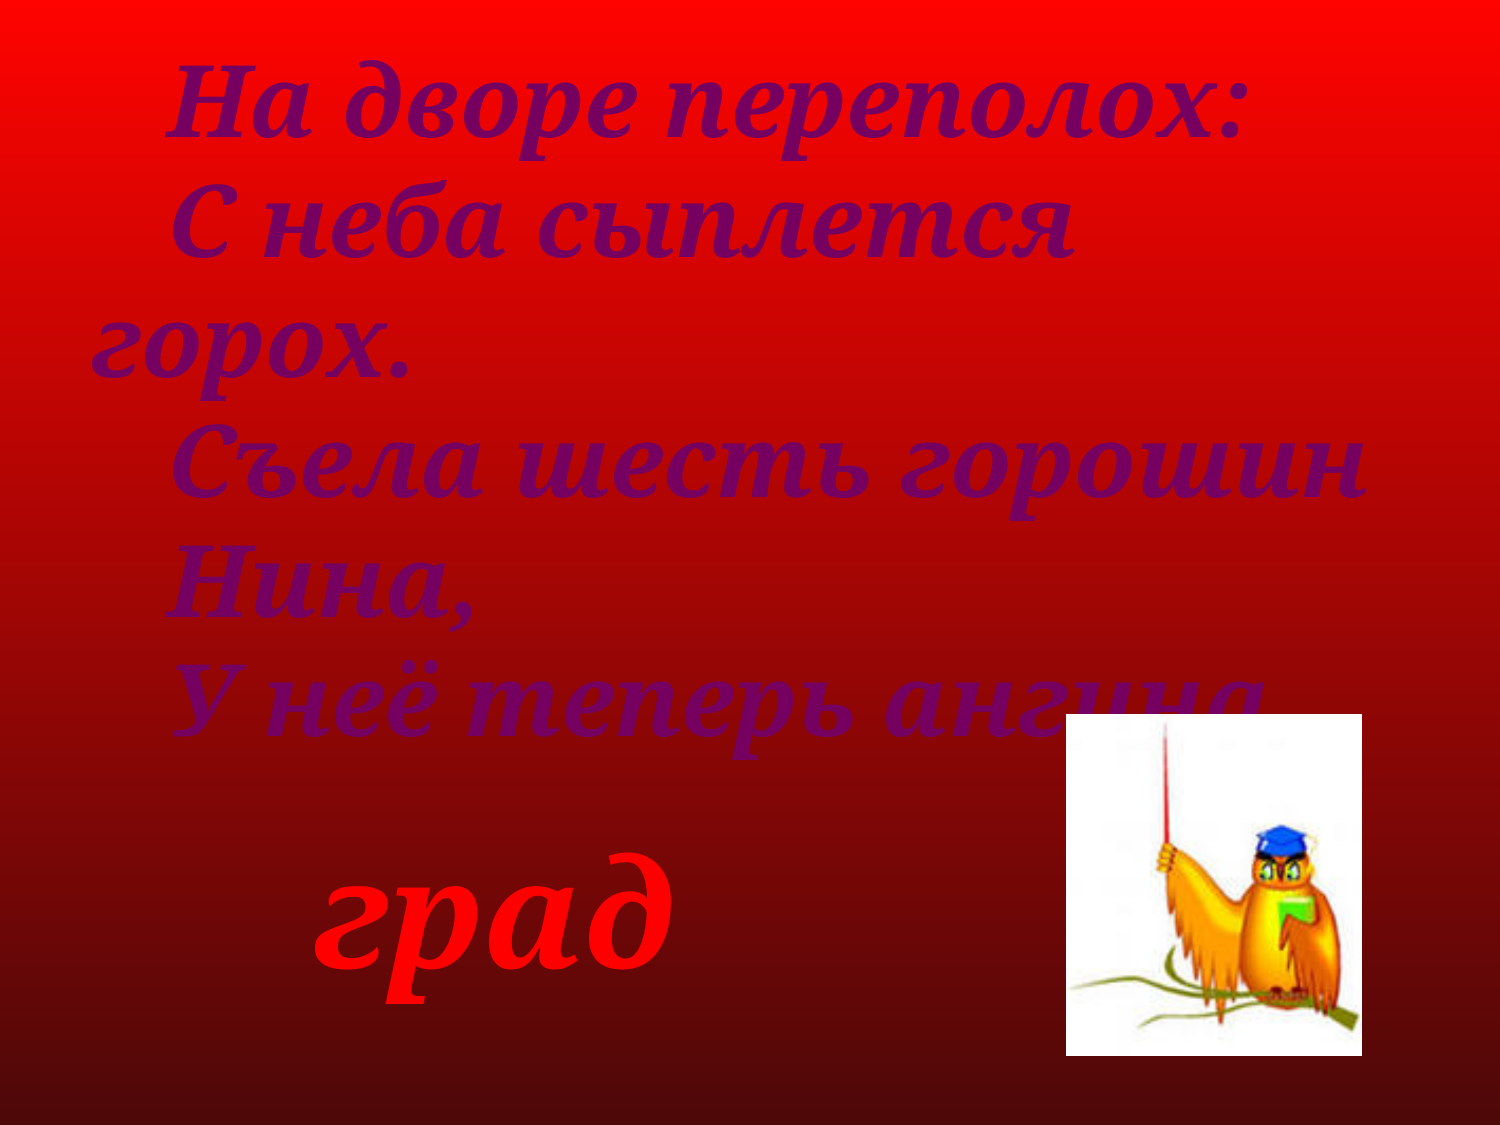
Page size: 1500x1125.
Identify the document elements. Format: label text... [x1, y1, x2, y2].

title На дворе переполох: С неба сыплется горох. Съела шесть горошин Нина, У неё теперь ангина. [75, 78, 1425, 716]
picture [1065, 714, 1363, 1056]
list град [75, 810, 916, 1035]
